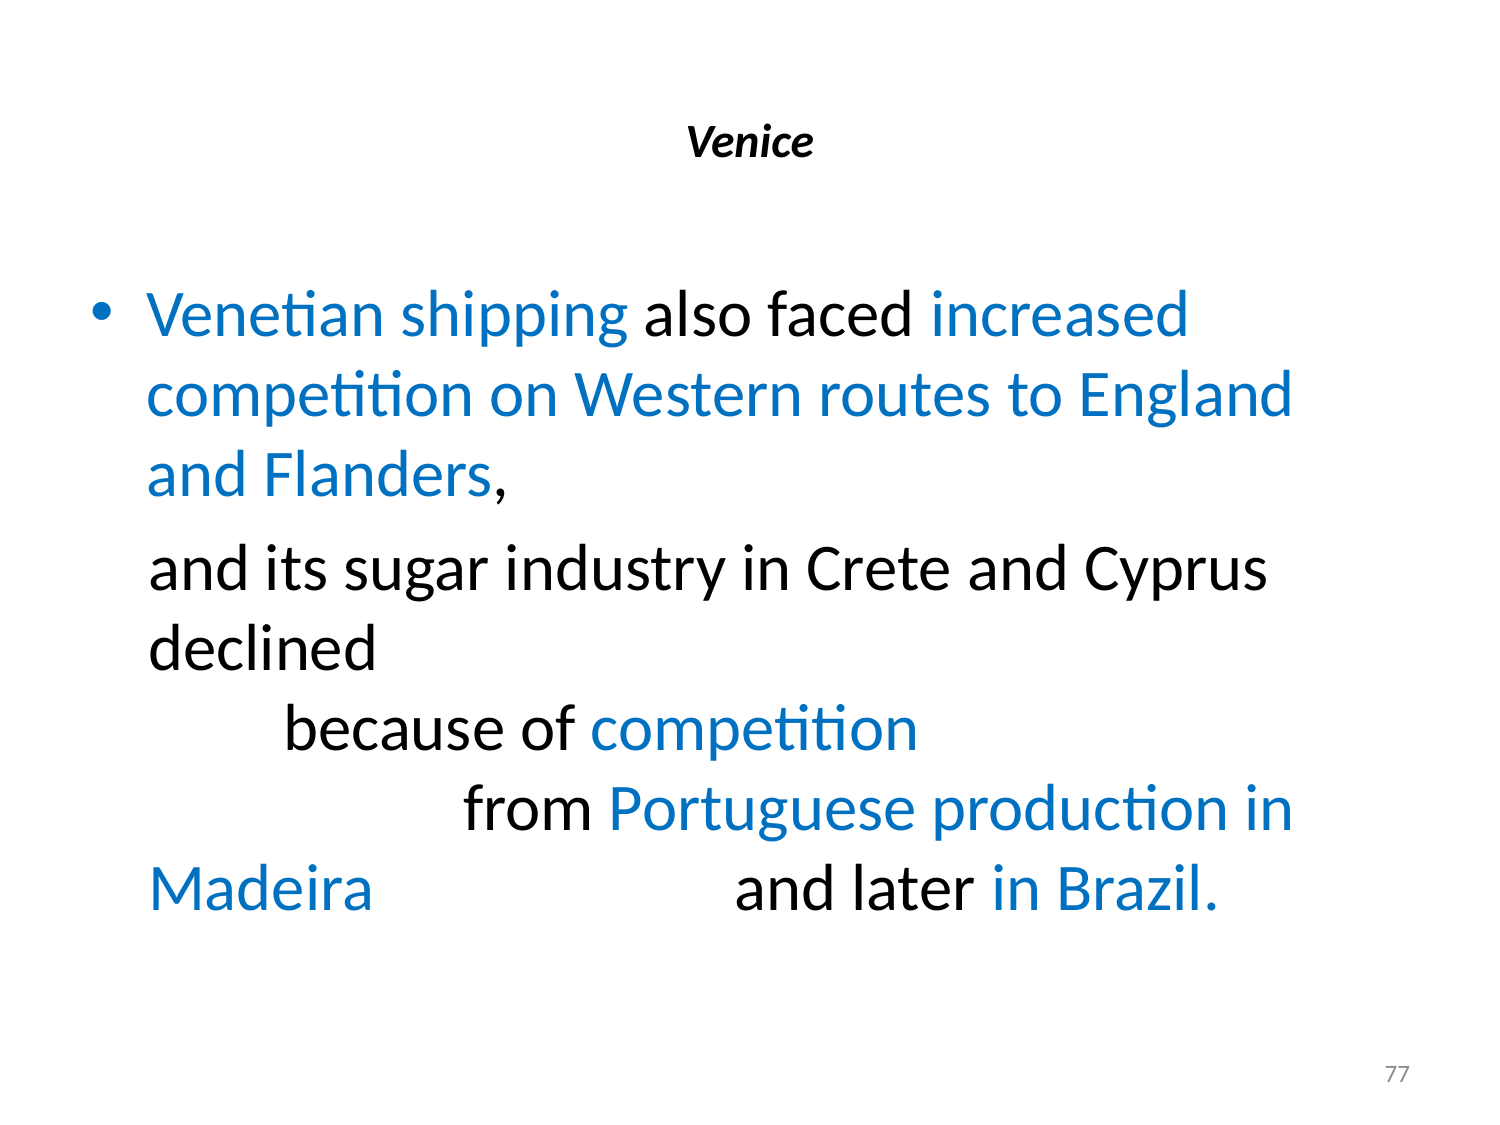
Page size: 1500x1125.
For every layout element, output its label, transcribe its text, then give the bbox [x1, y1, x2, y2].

slide_number 77 [1074, 1042, 1425, 1103]
title Venice [75, 45, 1425, 233]
list Venetian shipping also faced increased competition on Western routes to England and Flanders, and its sugar industry in Crete and Cyprus declined because of competition from Portuguese production in Madeira and later in Brazil. [75, 262, 1425, 1125]
